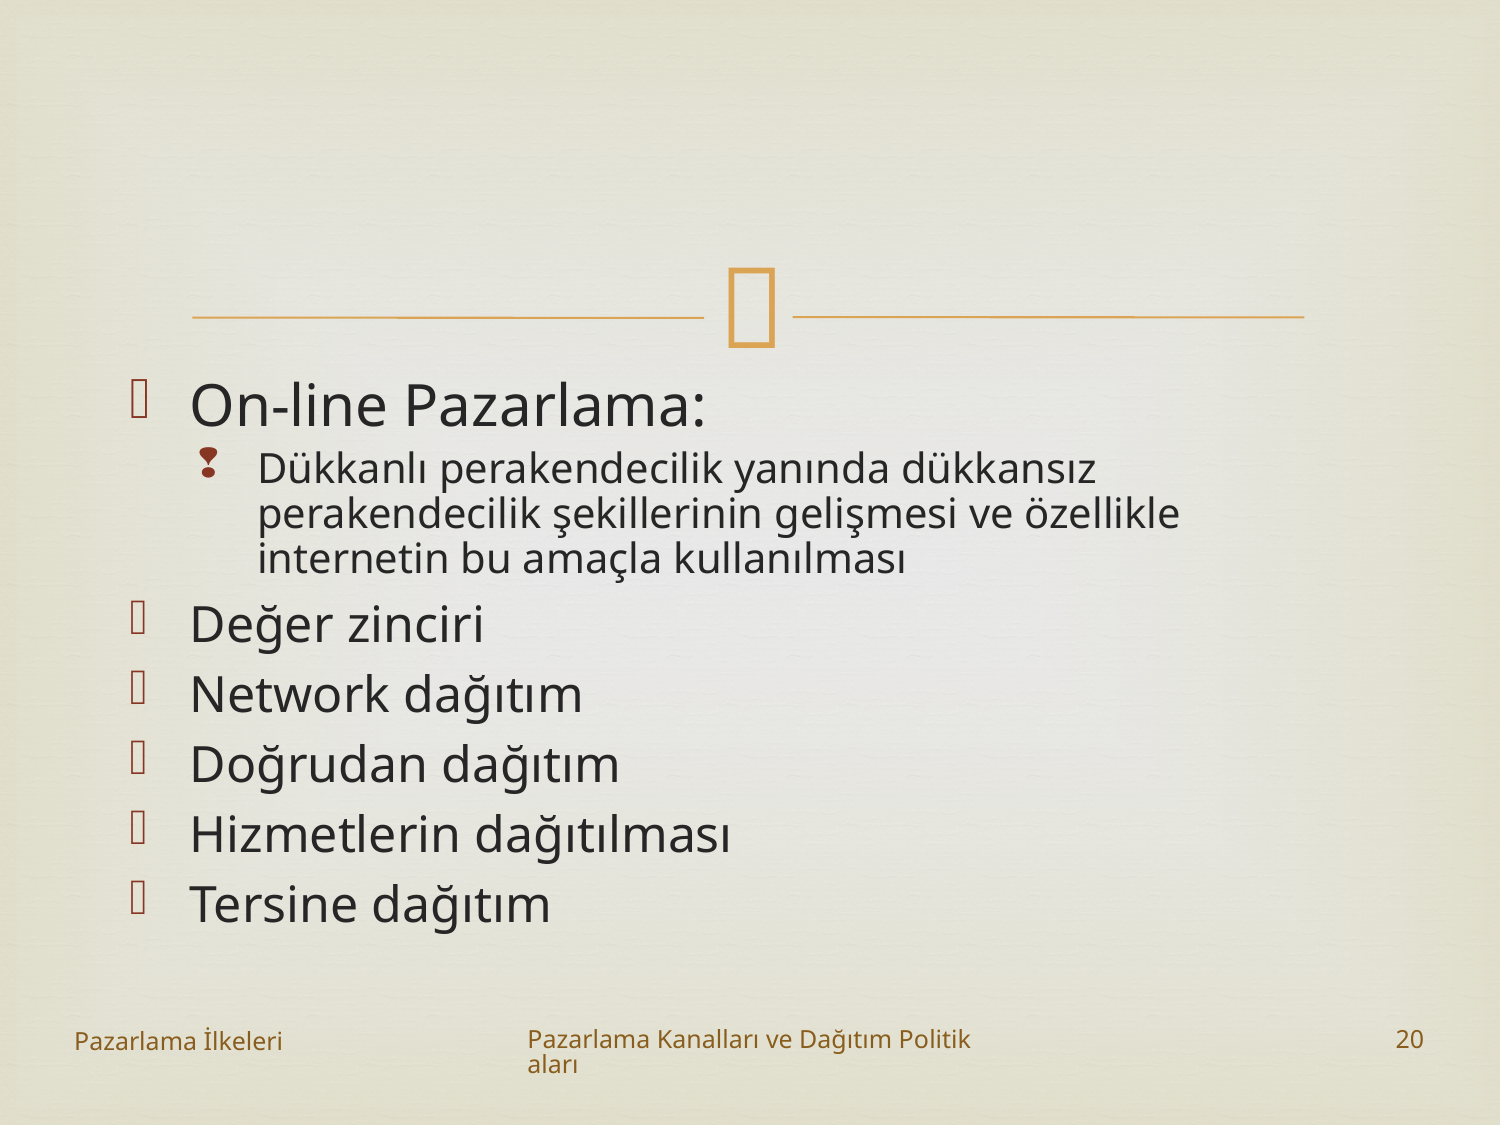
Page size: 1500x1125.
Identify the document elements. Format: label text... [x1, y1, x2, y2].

list On-line Pazarlama: Dükkanlı perakendecilik yanında dükkansız perakendecilik şekillerinin gelişmesi ve özellikle internetin bu amaçla kullanılması Değer zinciri Network dağıtım Doğrudan dağıtım Hizmetlerin dağıtılması Tersine dağıtım [114, 368, 1386, 1005]
slide_number 20 [1089, 1010, 1440, 1071]
slide_number Pazarlama İlkeleri [59, 1010, 410, 1071]
footer Pazarlama Kanalları ve Dağıtım Politikaları [512, 1010, 988, 1071]
